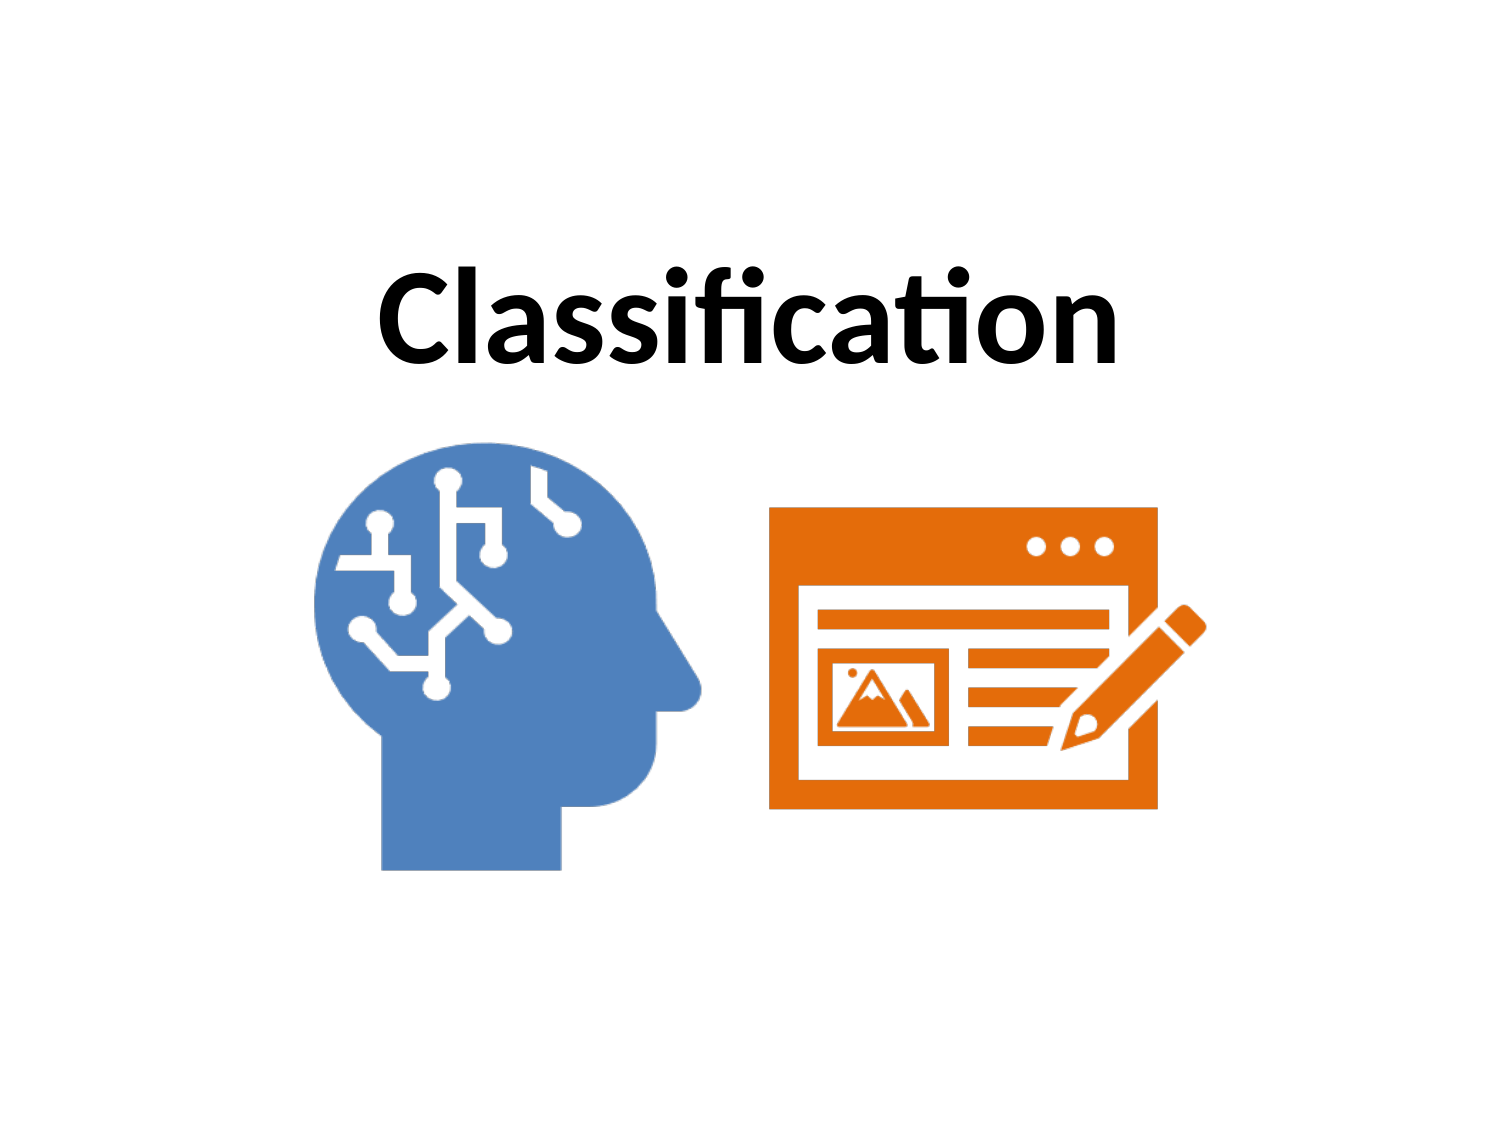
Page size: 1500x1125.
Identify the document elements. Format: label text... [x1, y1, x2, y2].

picture [749, 425, 1217, 892]
text_box [235, 404, 744, 913]
text_box Classification [220, 218, 1280, 399]
